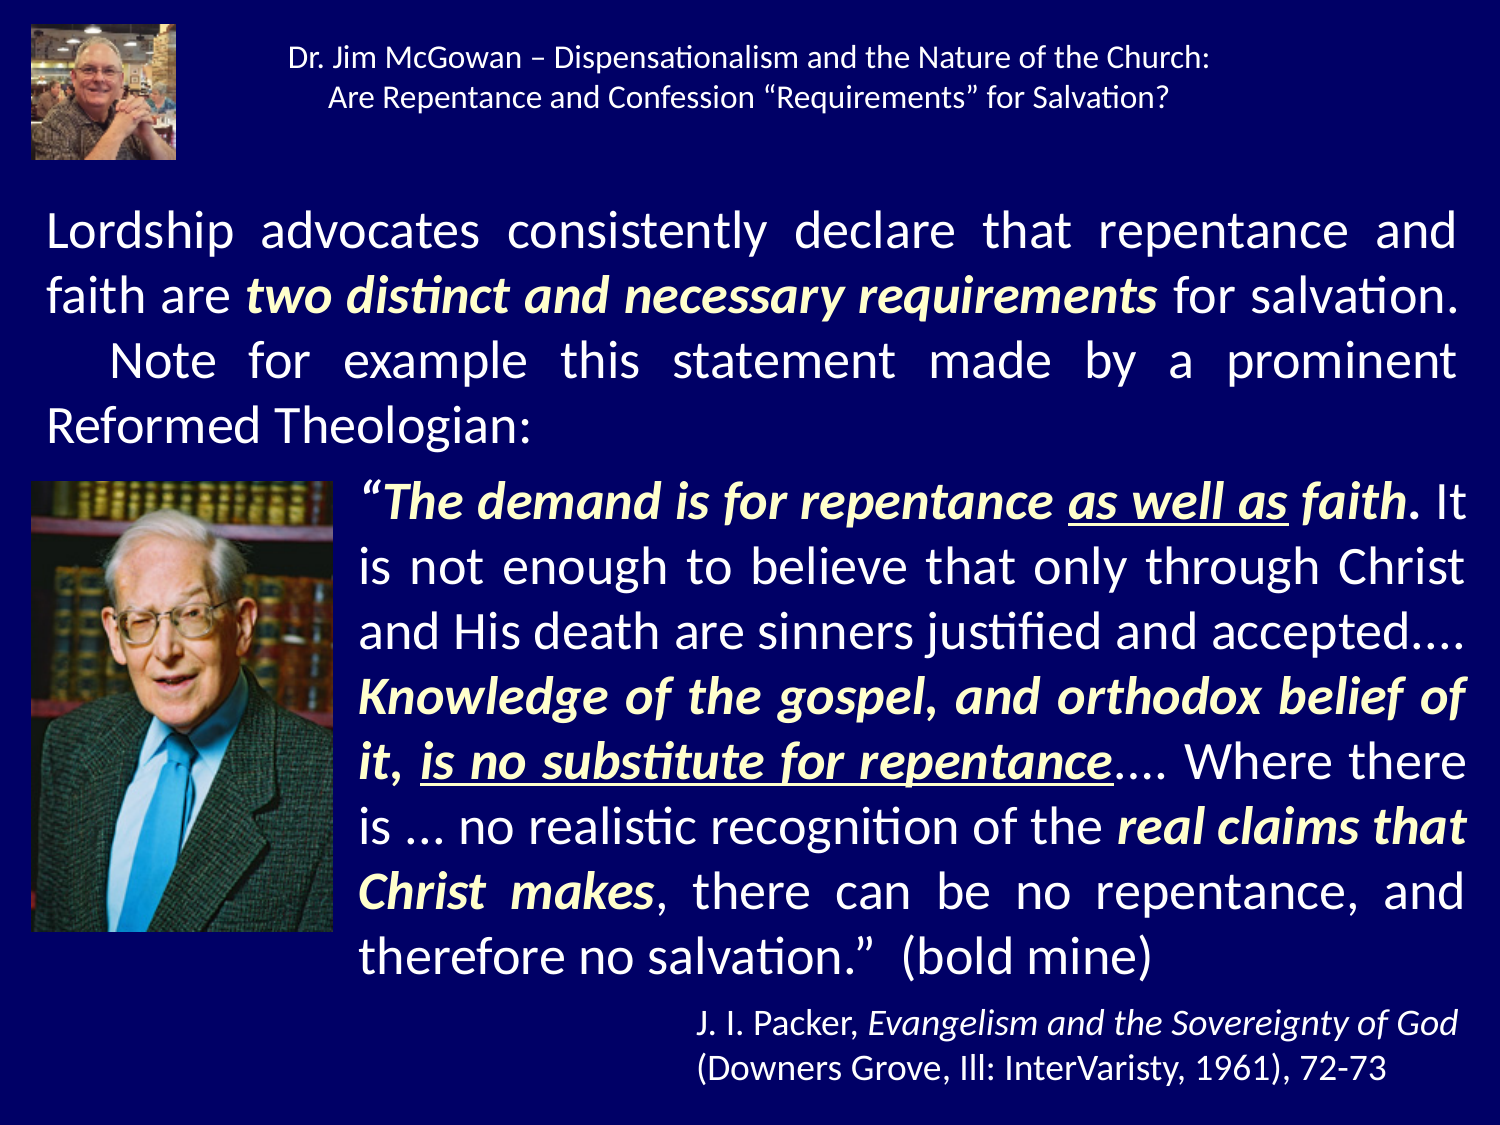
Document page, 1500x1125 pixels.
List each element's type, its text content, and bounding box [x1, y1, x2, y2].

picture [124, 924, 132, 932]
picture [30, 24, 176, 161]
picture [30, 481, 333, 932]
text_box Lordship advocates consistently declare that repentance and faith are two distinct and necessary requirements for salvation. Note for example this statement made by a prominent Reformed Theologian: [31, 187, 1475, 462]
text_box Dr. Jim McGowan – Dispensationalism and the Nature of the Church: Are Repentance and Confession “Requirements” for Salvation? [268, 24, 1232, 125]
text_box “The demand is for repentance as well as faith. It is not enough to believe that only through Christ and His death are sinners justified and accepted.... Knowledge of the gospel, and orthodox belief of it, is no substitute for repentance.... Where there is ... no realistic recognition of the real claims that Christ makes, there can be no repentance, and therefore no salvation.” (bold mine) J. I. Packer, Evangelism and the Sovereignty of God (Downers Grove, Ill: InterVaristy, 1961), 72-73 [343, 457, 1483, 1095]
